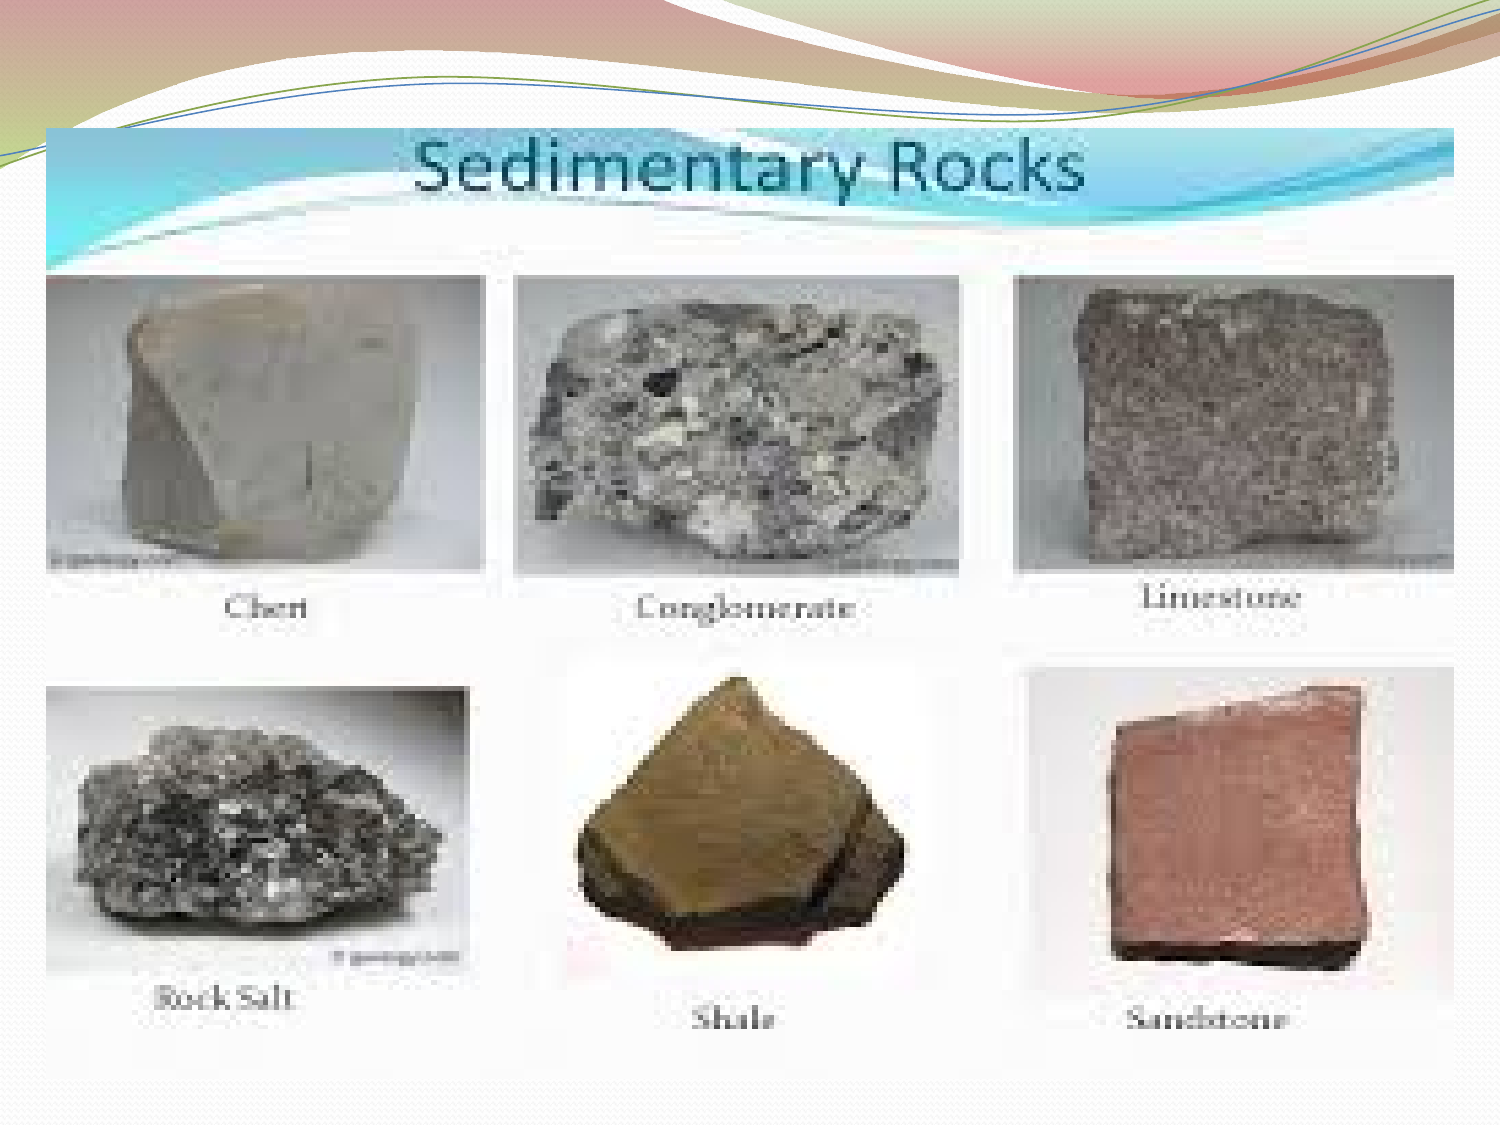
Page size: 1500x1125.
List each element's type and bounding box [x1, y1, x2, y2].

list [46, 128, 1454, 1079]
